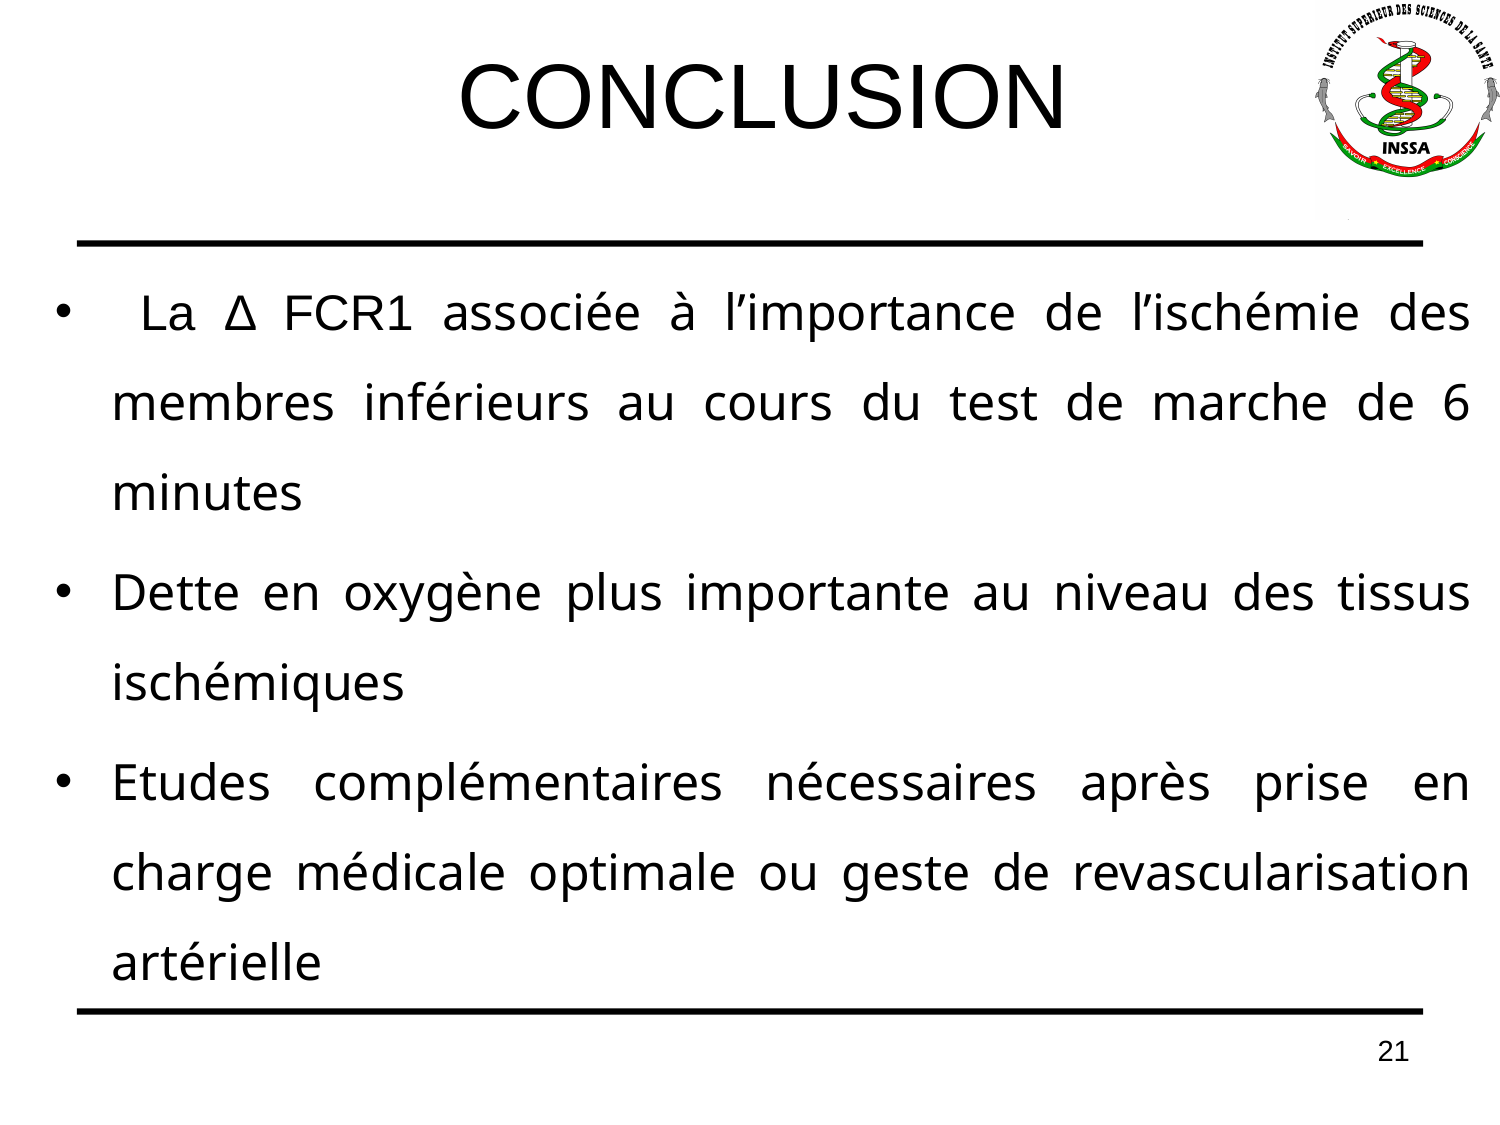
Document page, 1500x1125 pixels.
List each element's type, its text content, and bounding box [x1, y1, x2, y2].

picture [1439, 0, 1500, 220]
slide_number 21 [1074, 1024, 1426, 1103]
list La Δ FCR1 associée à l’importance de l’ischémie des membres inférieurs au cours du test de marche de 6 minutes Dette en oxygène plus importante au niveau des tissus ischémiques Etudes complémentaires nécessaires après prise en charge médicale optimale ou geste de revascularisation artérielle [39, 172, 1488, 1125]
title CONCLUSION [88, 0, 1439, 172]
